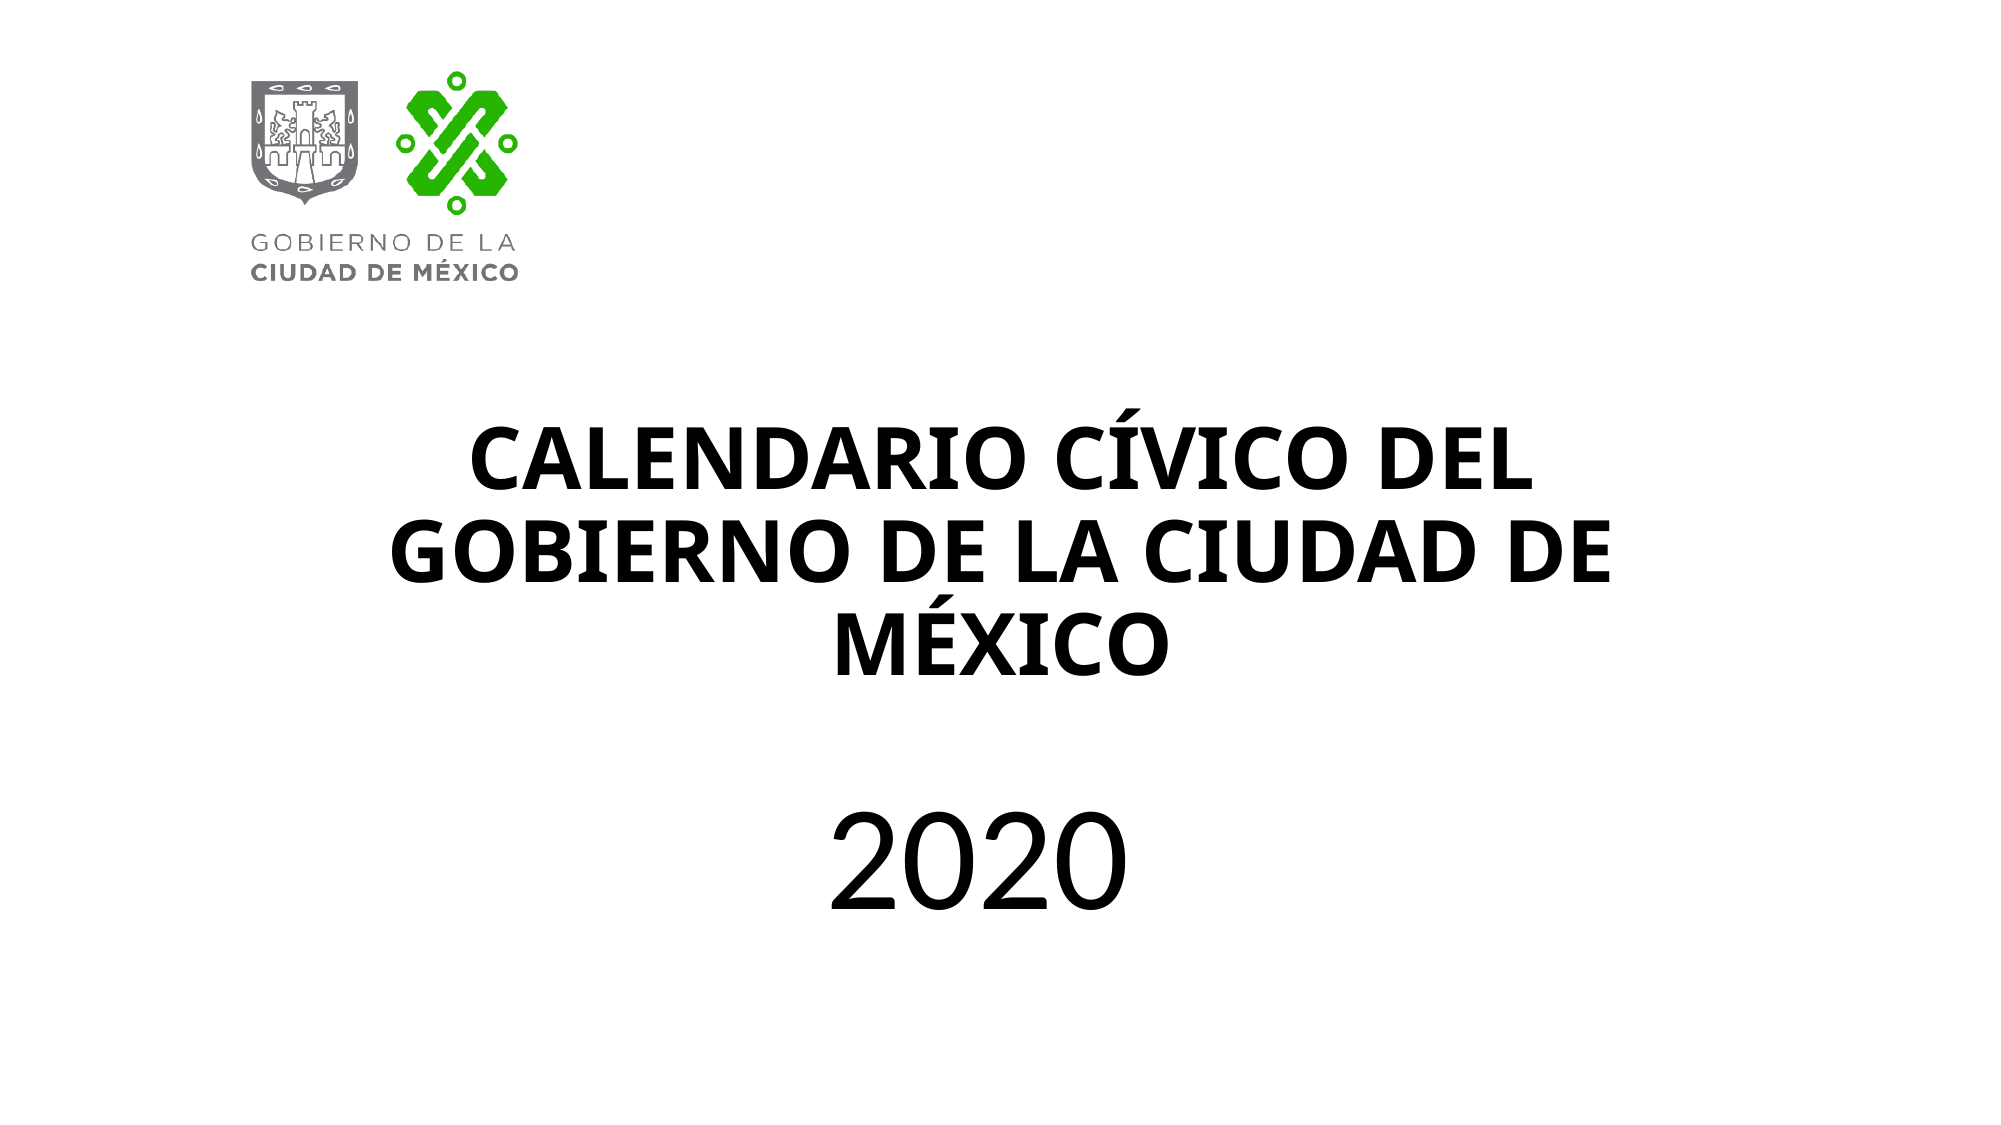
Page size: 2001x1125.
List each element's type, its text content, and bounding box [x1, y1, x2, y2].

subtitle 2020 [227, 772, 1728, 1045]
picture [251, 71, 518, 281]
title CALENDARIO CÍVICO DEL GOBIERNO DE LA CIUDAD DE MÉXICO [251, 310, 1752, 702]
